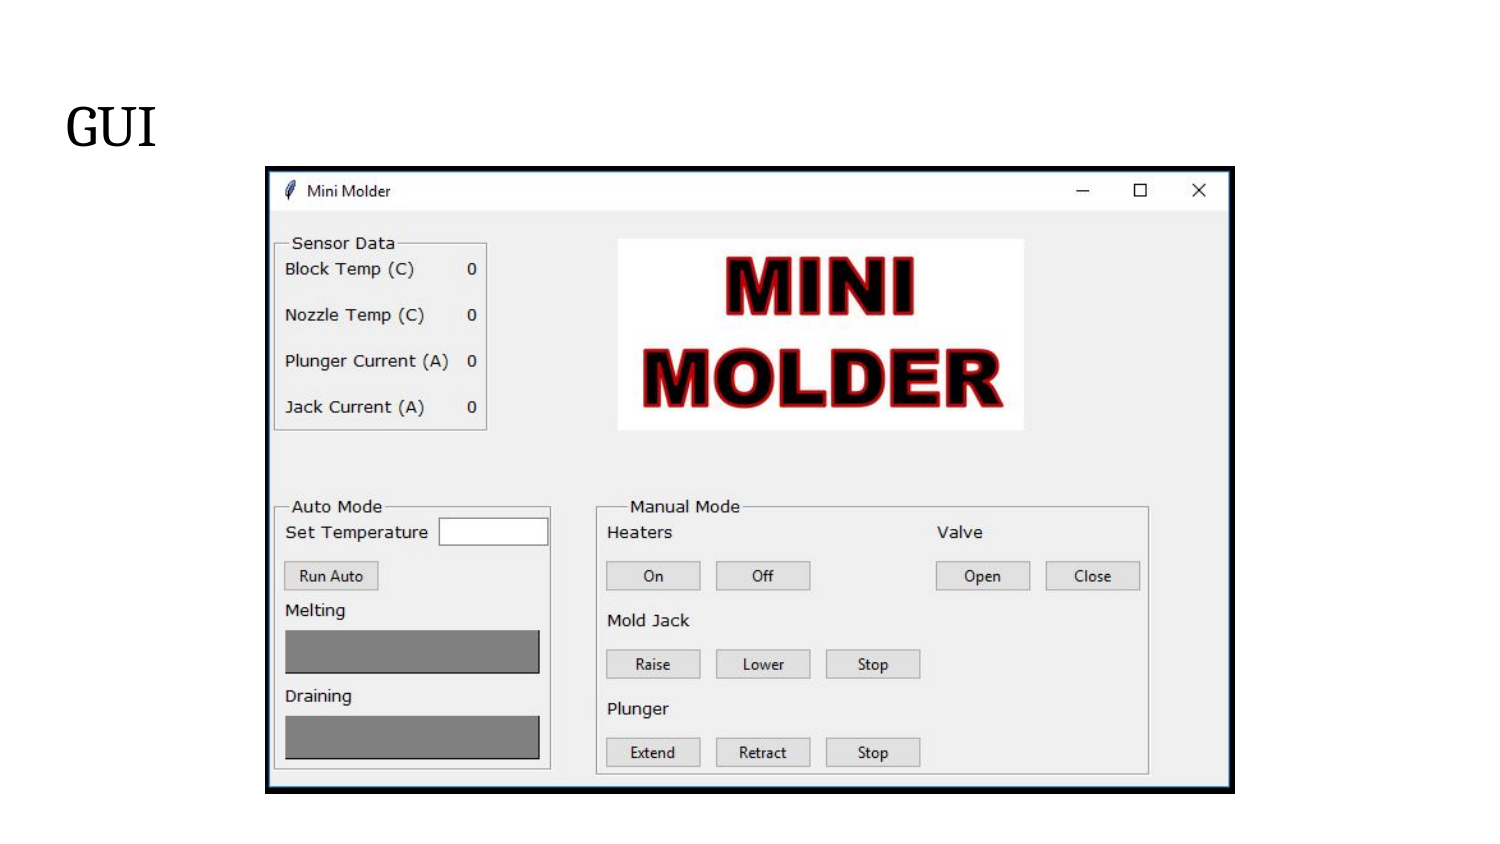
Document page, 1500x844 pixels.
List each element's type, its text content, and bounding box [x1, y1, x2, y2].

title GUI [51, 72, 1449, 167]
picture [265, 166, 1235, 794]
